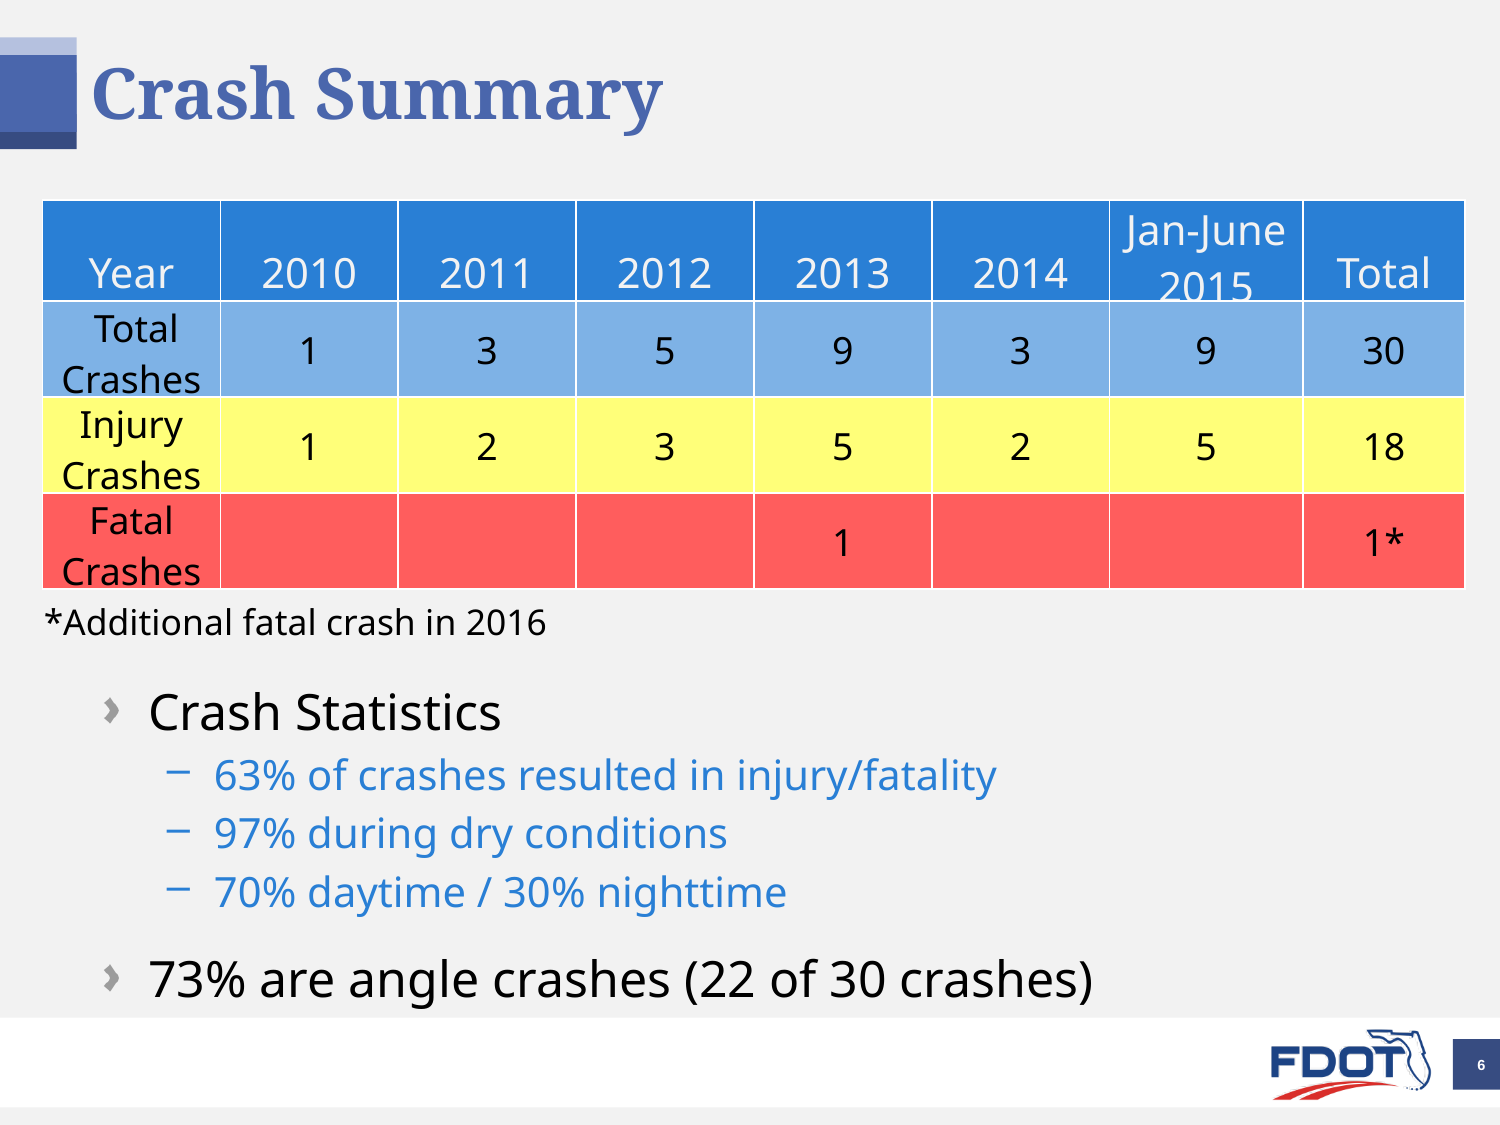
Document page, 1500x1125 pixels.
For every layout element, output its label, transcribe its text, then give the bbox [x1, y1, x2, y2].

table_cell 3 [577, 398, 753, 492]
table_cell 1 [221, 398, 397, 492]
table_cell [399, 494, 575, 588]
table_header 2013 [755, 201, 931, 300]
table_cell 1* [1304, 494, 1464, 588]
table_cell [221, 494, 397, 588]
table_cell 5 [755, 398, 931, 492]
table_cell 1 [221, 302, 397, 396]
table_cell Fatal Crashes [43, 494, 220, 588]
table_cell 2 [933, 398, 1109, 492]
table_header 2014 [933, 201, 1109, 300]
table_cell 9 [755, 302, 931, 396]
table_cell [933, 494, 1109, 588]
table_header 2012 [577, 201, 753, 300]
picture [91, 697, 119, 724]
table_cell 18 [1304, 398, 1464, 492]
table_header Total [1304, 201, 1464, 300]
table_cell 30 [1304, 302, 1464, 396]
title Crash Summary [75, 0, 1426, 183]
slide_number 6 [1452, 1039, 1500, 1090]
table_cell [1110, 494, 1302, 588]
table_cell 5 [577, 302, 753, 396]
table_header 2010 [221, 201, 397, 300]
table_header Jan-June 2015 [1110, 201, 1302, 300]
table_cell [577, 494, 753, 588]
table_header 2011 [399, 201, 575, 300]
table_cell 1 [755, 494, 931, 588]
table_cell 3 [933, 302, 1109, 396]
picture [91, 964, 119, 992]
table_cell Total Crashes [43, 302, 220, 396]
table_header Year [43, 201, 220, 300]
list Crash Statistics 63% of crashes resulted in injury/fatality 97% during dry conditions 70% daytime / 30% nighttime 73% are angle crashes (22 of 30 crashes) [76, 672, 1432, 1044]
table_cell 2 [399, 398, 575, 492]
text_box *Additional fatal crash in 2016 [28, 592, 914, 650]
table_cell 5 [1110, 398, 1302, 492]
table_cell 3 [399, 302, 575, 396]
table_cell Injury Crashes [43, 398, 220, 492]
picture [1266, 1022, 1436, 1107]
table_cell 9 [1110, 302, 1302, 396]
